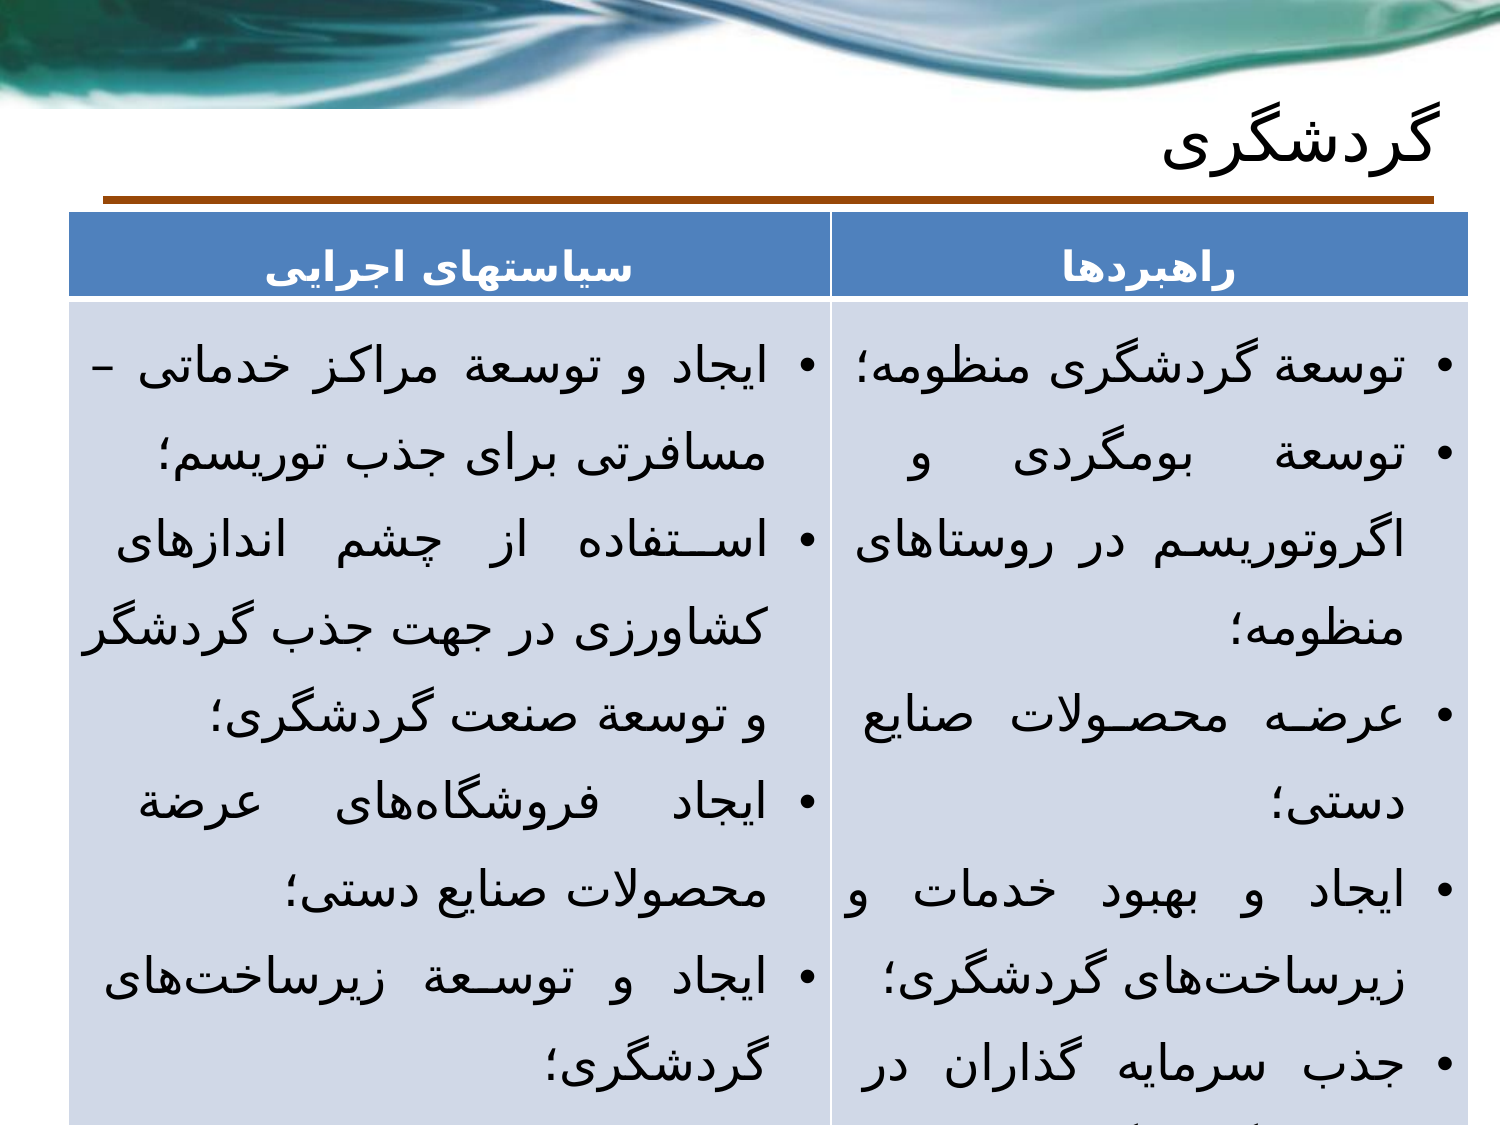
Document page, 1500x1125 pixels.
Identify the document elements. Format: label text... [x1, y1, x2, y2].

table_header راهبردها [832, 212, 1468, 296]
table_cell توسعة گردشگری منظومه؛ توسعة بومگردی و اگروتوریسم در روستاهای منظومه؛ عرضه محصولات صنایع دستی؛ ایجاد و بهبود خدمات و زیرساخت‌های گردشگری؛ جذب سرمایه گذاران در توسعة گردشگری. [832, 302, 1468, 1125]
table_cell ایجاد و توسعة مراکز خدماتی – مسافرتی برای جذب توریسم؛ استفاده از چشم اندازهای کشاورزی در جهت جذب گردشگر و توسعة صنعت گردشگری؛ ایجاد فروشگاه‌های عرضة محصولات صنایع دستی؛ ایجاد و توسعة زیرساخت‌های گردشگری؛ جذب سرمایه‌های خُرد جامعة محلی برای توسعة گردشگری. [69, 302, 830, 1125]
title گردشگری [104, 87, 1455, 200]
picture [0, 0, 1500, 109]
table_header سیاستهای اجرایی [69, 212, 830, 296]
